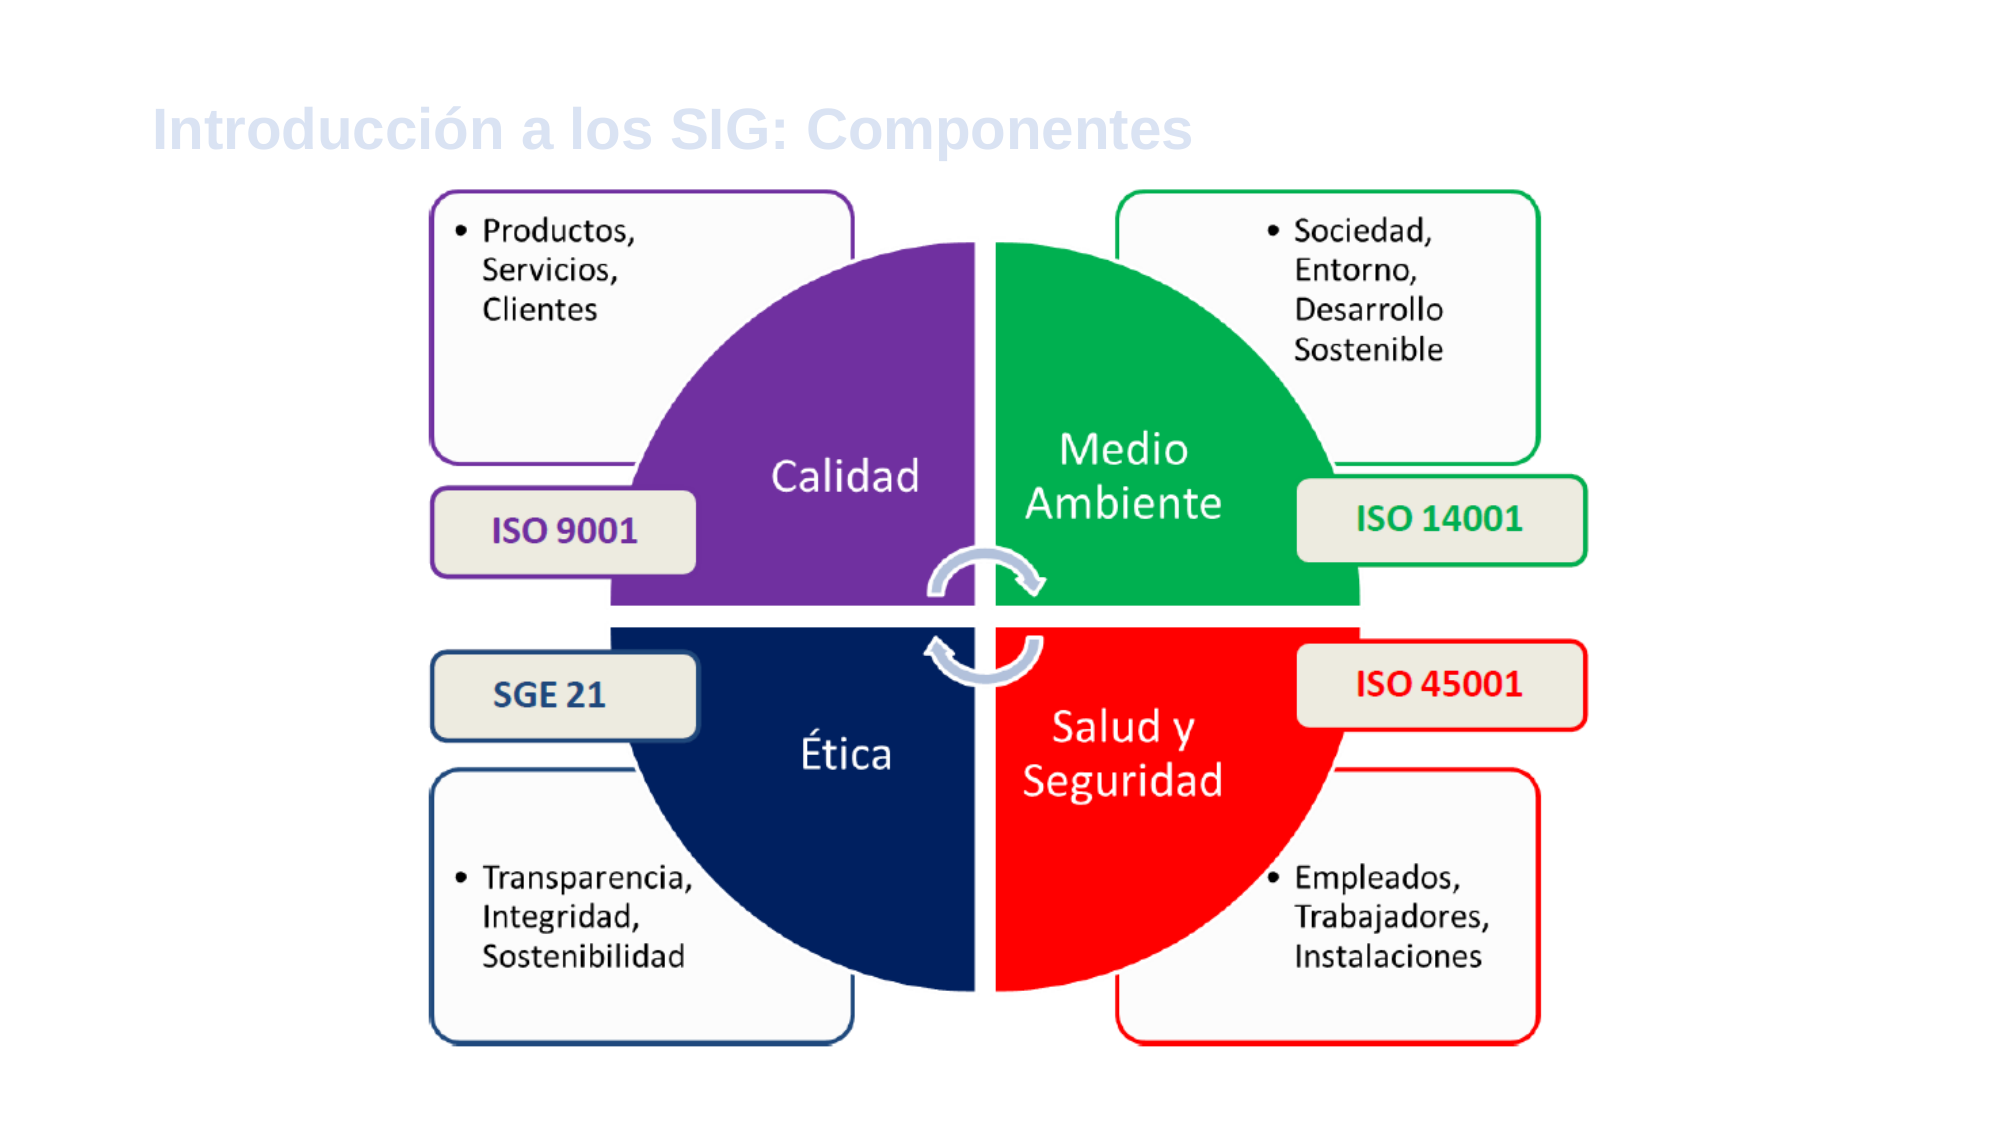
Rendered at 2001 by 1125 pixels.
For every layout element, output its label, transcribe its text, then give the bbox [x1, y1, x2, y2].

title Introducción a los SIG: Componentes [137, 22, 1863, 177]
picture [410, 176, 1590, 1056]
